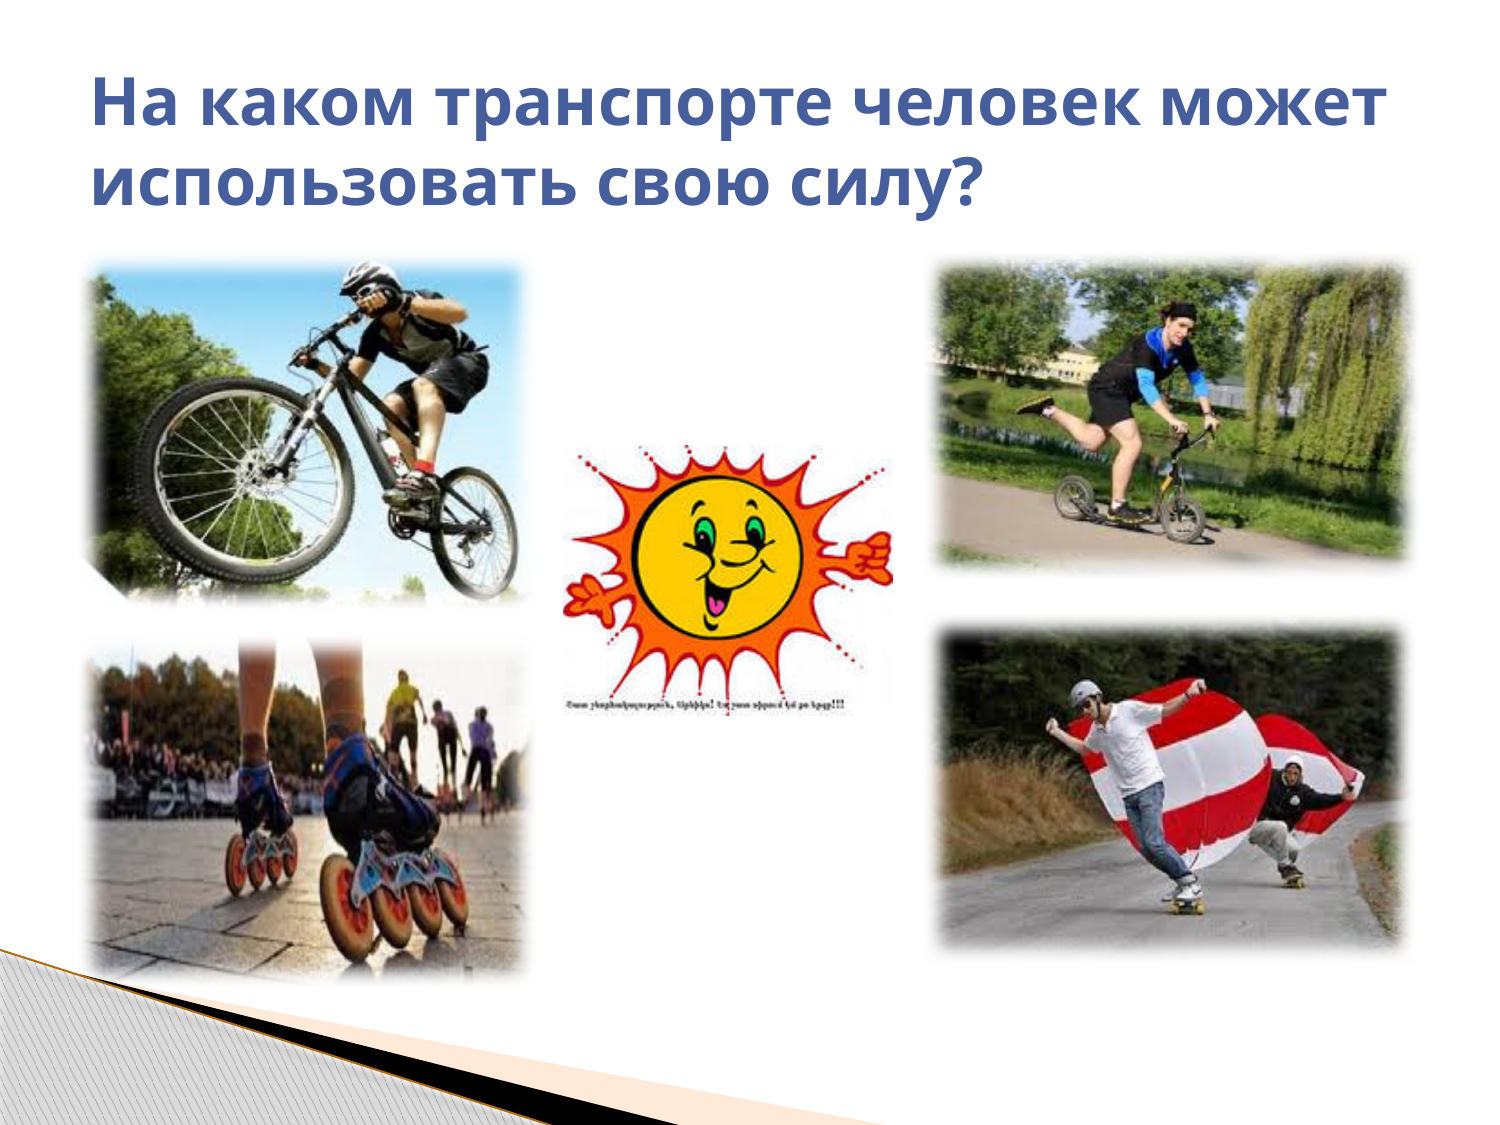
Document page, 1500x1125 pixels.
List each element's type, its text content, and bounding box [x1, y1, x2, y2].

picture [76, 633, 538, 989]
picture [563, 445, 893, 717]
picture [922, 612, 1417, 965]
picture [76, 250, 538, 612]
picture [922, 250, 1421, 581]
title На каком транспорте человек может использовать свою силу? [75, 45, 1425, 233]
